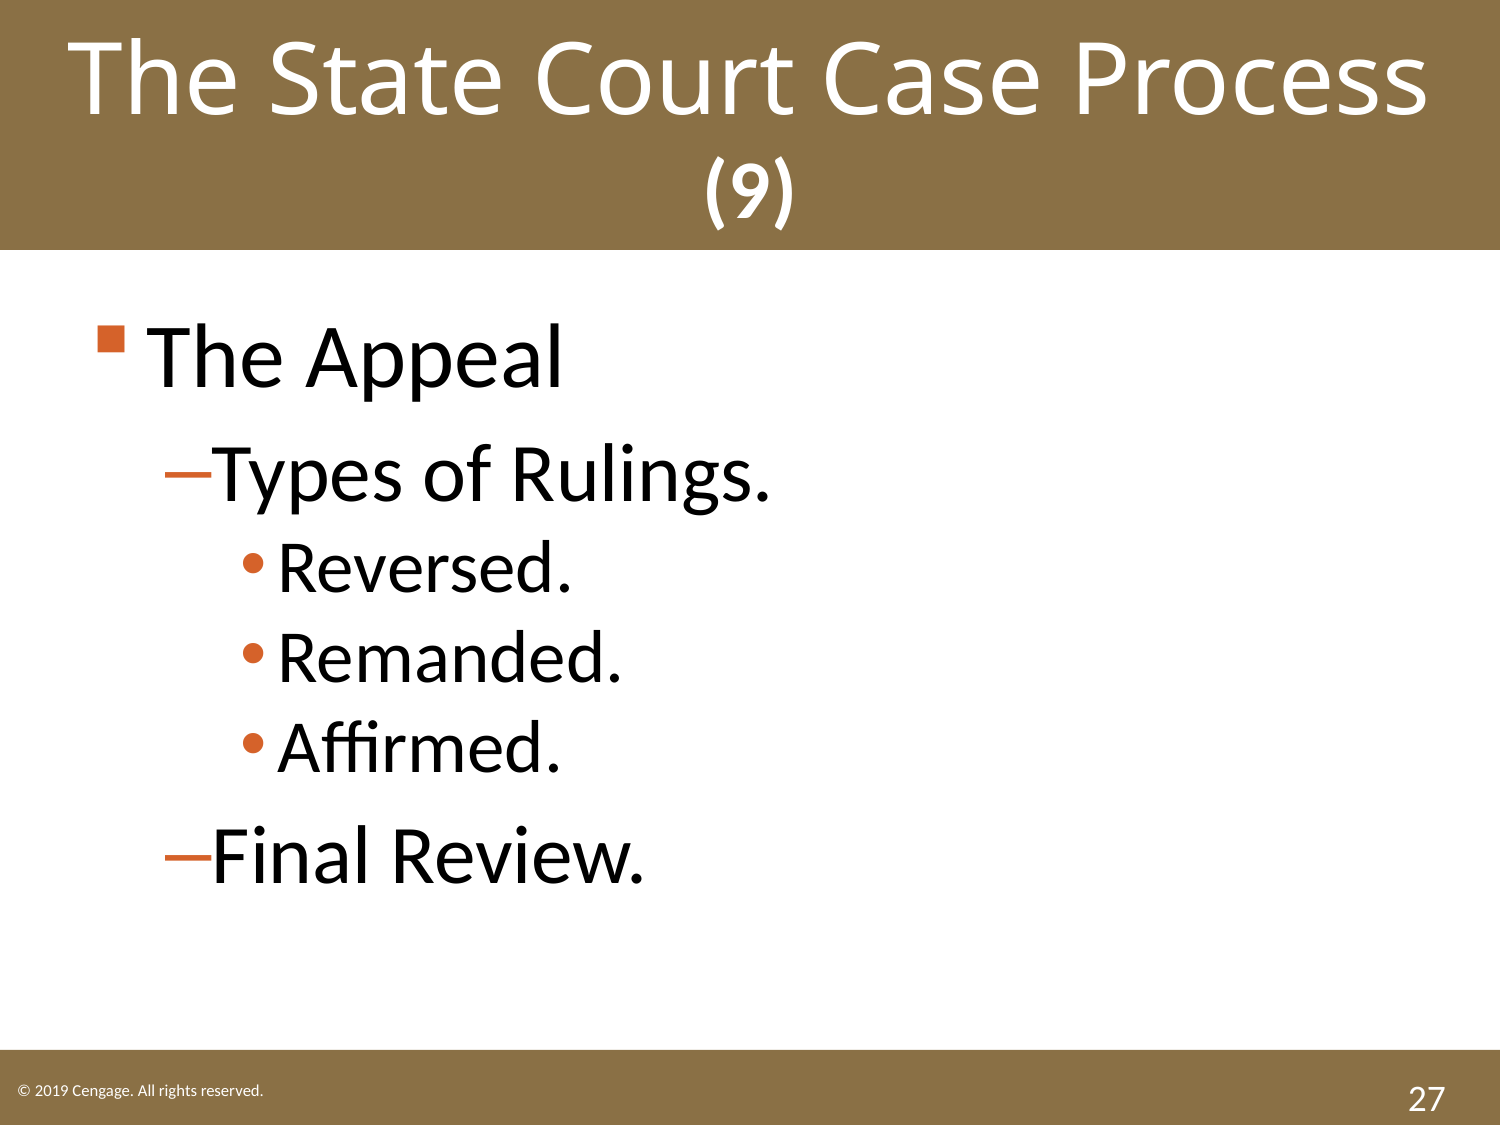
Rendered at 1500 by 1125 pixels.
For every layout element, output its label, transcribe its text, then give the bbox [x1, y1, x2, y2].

slide_number 27 [1110, 1074, 1461, 1119]
list The Appeal Types of Rulings. Reversed. Remanded. Affirmed. Final Review. [75, 287, 1425, 1031]
title The State Court Case Process (9) [0, 0, 1500, 251]
